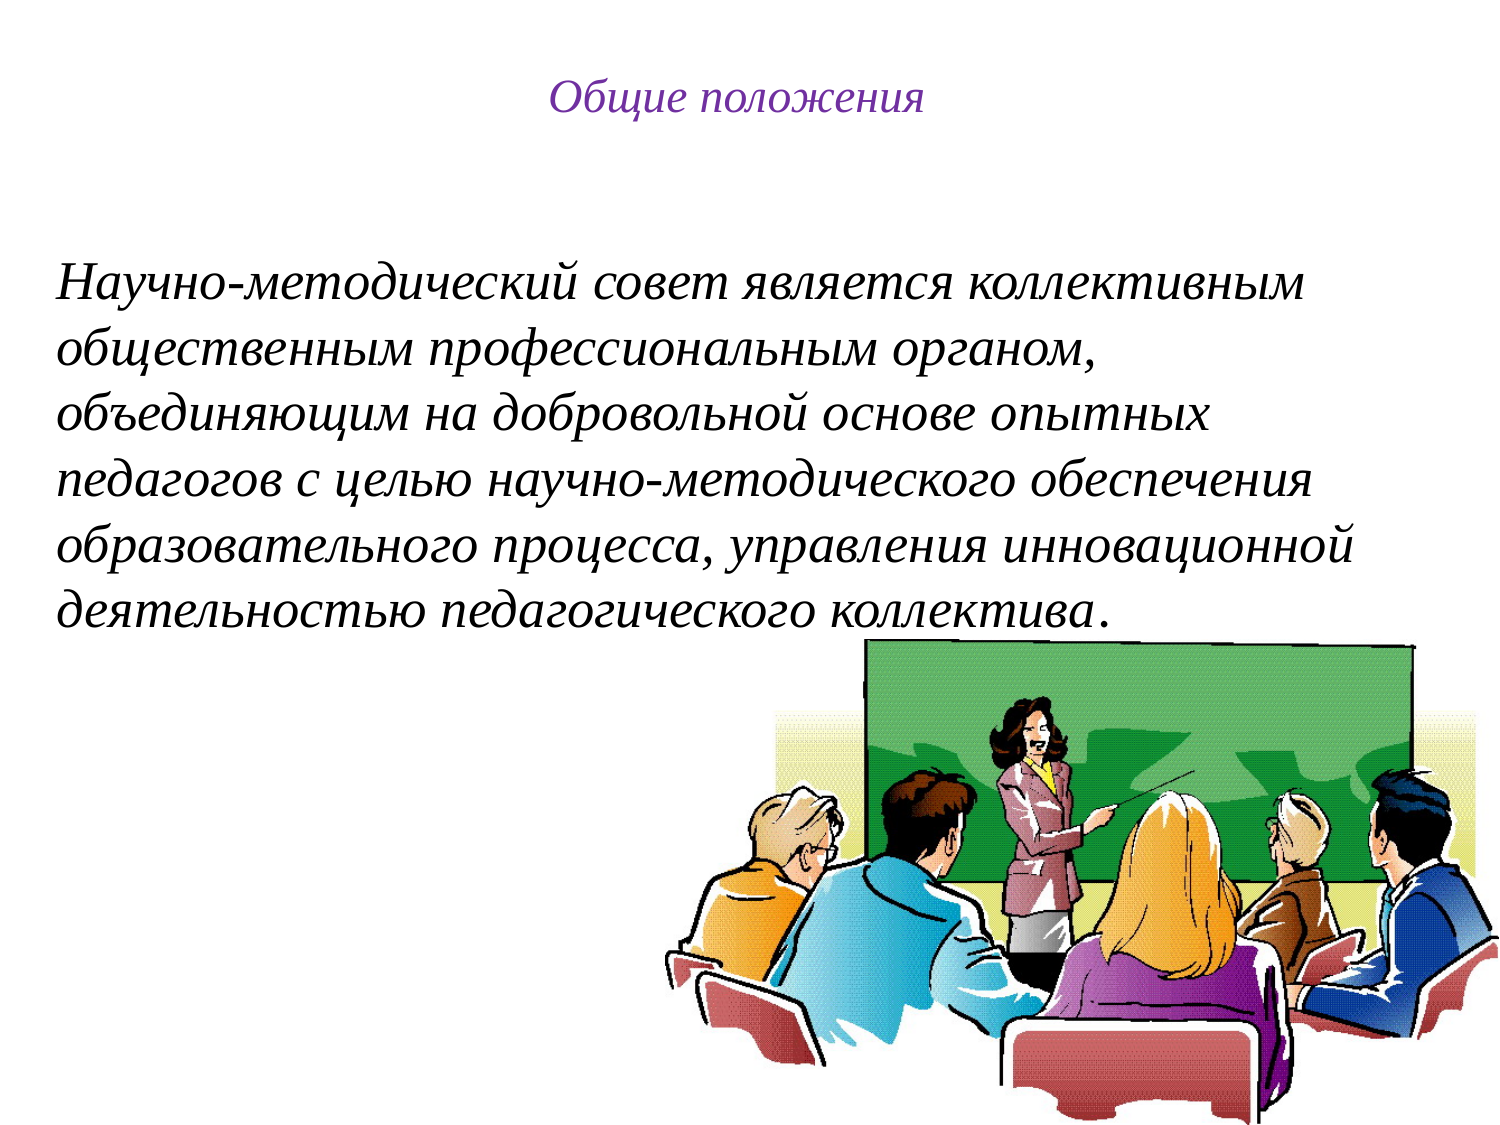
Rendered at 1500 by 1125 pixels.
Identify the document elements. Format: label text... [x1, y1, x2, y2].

list Научно-методический совет является коллективным общественным профессиональным органом, объединяющим на добровольной основе опытных педагогов с целью научно-методического обеспечения образовательного процесса, управления инновационной деятельностью педагогического коллектива. [41, 160, 1459, 657]
picture [665, 639, 1500, 1125]
title Общие положения [67, 0, 1418, 160]
